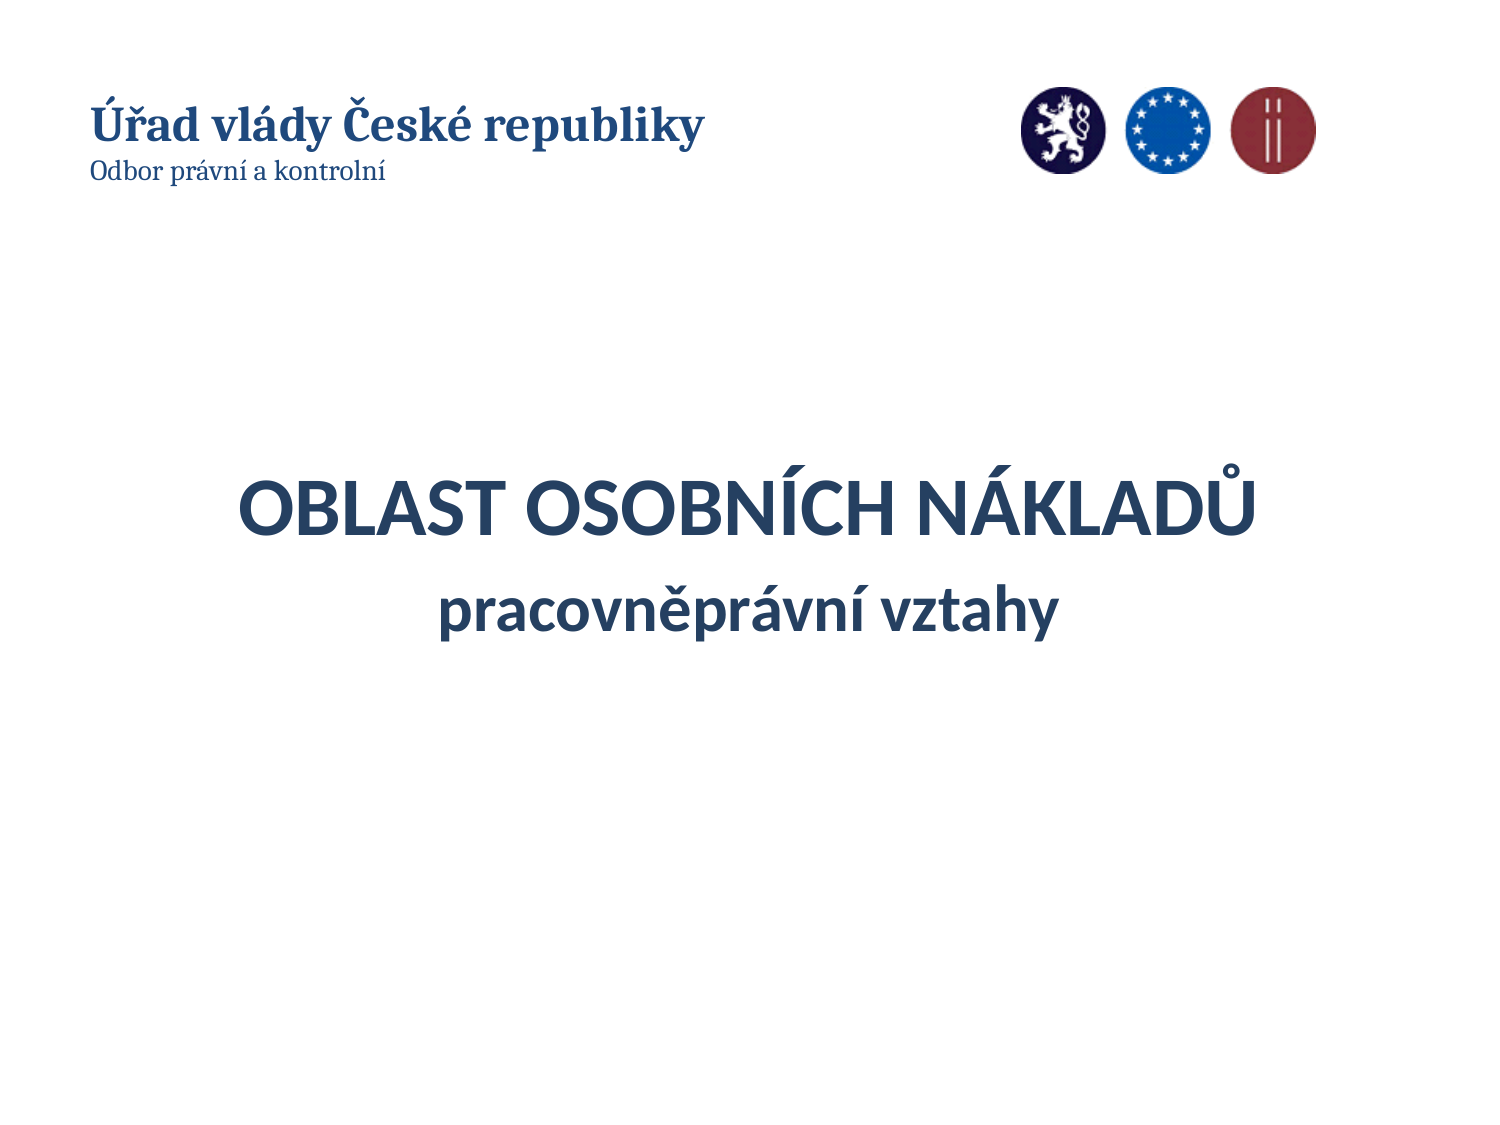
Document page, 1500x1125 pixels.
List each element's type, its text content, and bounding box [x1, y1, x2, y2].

list OBLAST OSOBNÍCH NÁKLADŮ pracovněprávní vztahy [73, 444, 1424, 693]
picture [1021, 86, 1316, 174]
text_box Úřad vlády České republiky Odbor právní a kontrolní [74, 45, 1425, 233]
